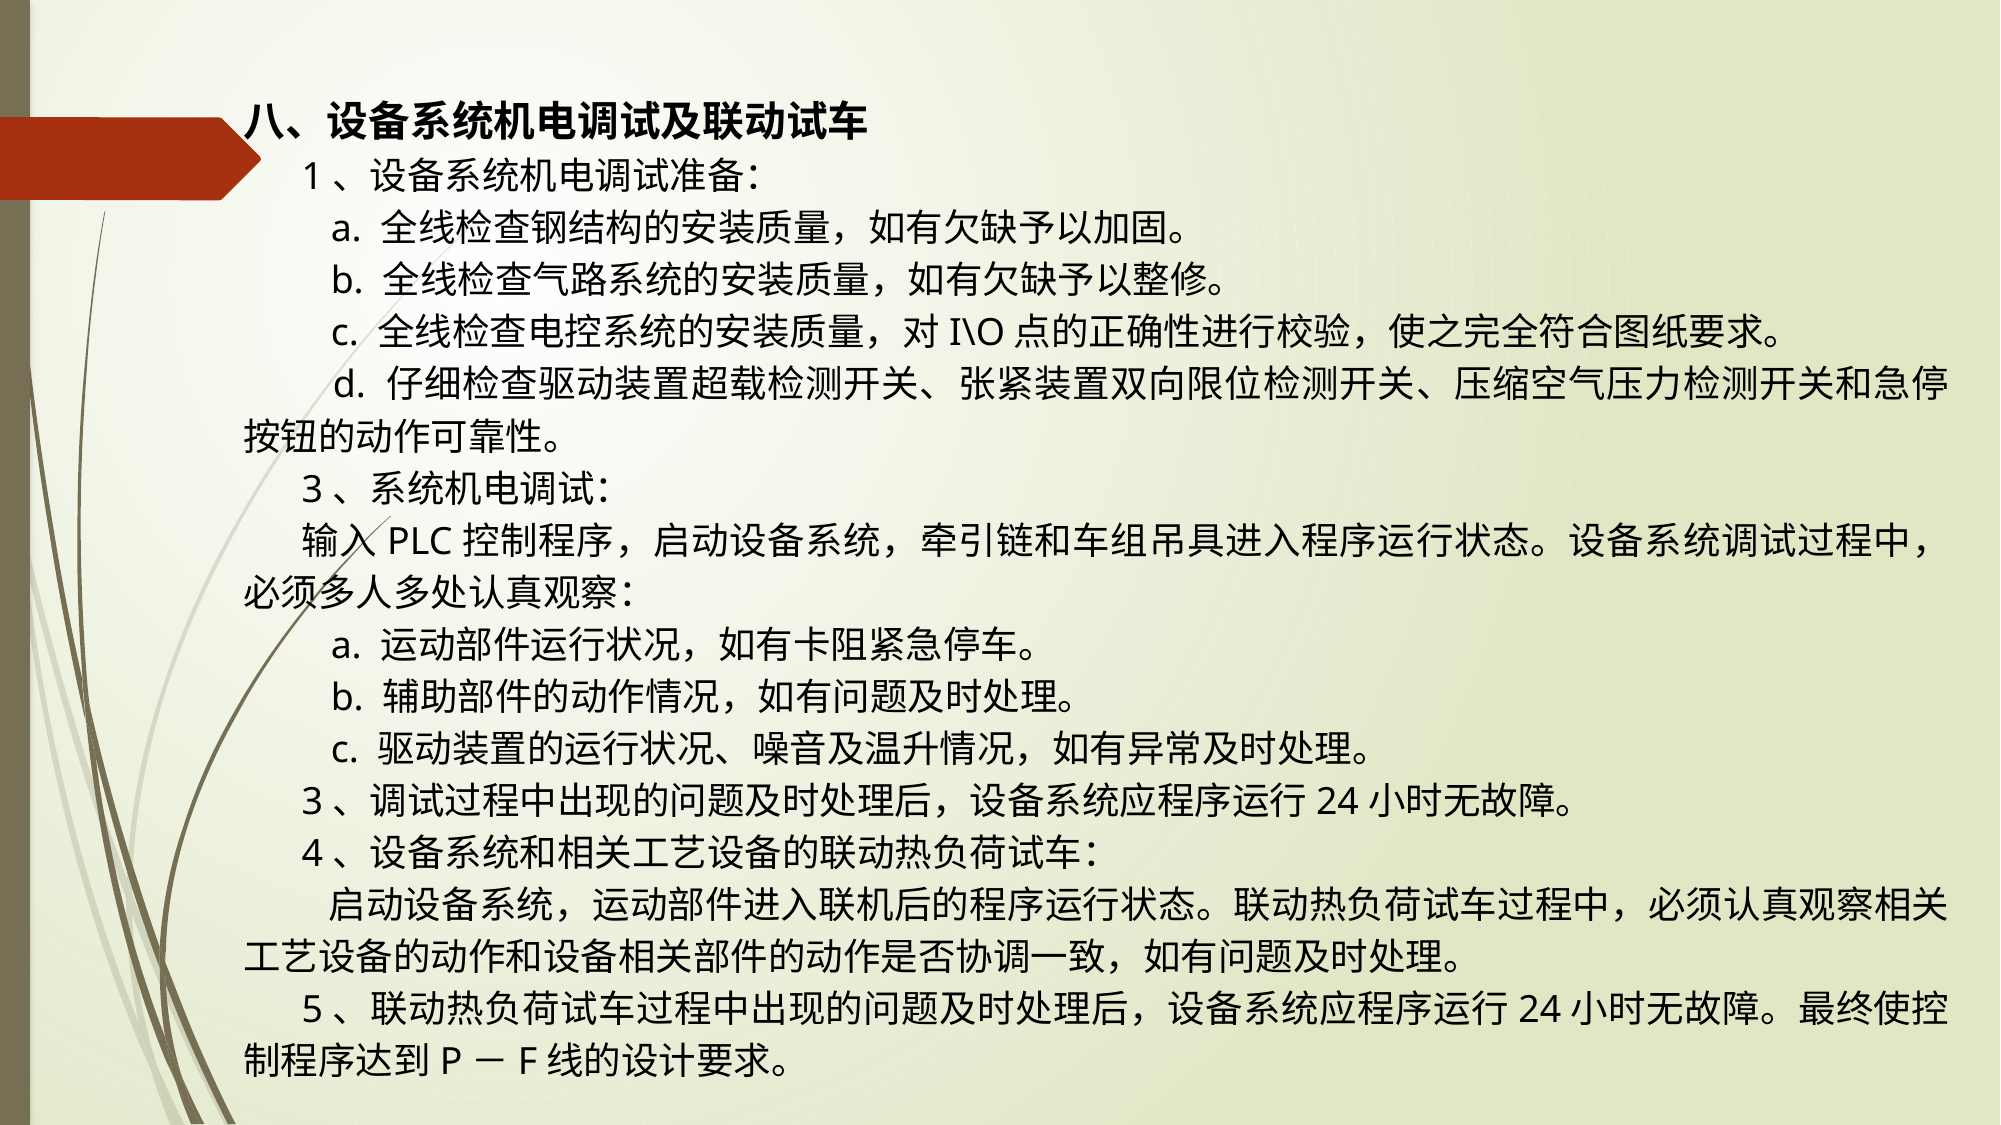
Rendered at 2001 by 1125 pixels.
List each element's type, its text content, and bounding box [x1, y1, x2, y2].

text_box 八、设备系统机电调试及联动试车 1、设备系统机电调试准备： a. 全线检查钢结构的安装质量，如有欠缺予以加固。 b. 全线检查气路系统的安装质量，如有欠缺予以整修。 c. 全线检查电控系统的安装质量，对I\O点的正确性进行校验，使之完全符合图纸要求。 d. 仔细检查驱动装置超载检测开关、张紧装置双向限位检测开关、压缩空气压力检测开关和急停按钮的动作可靠性。 3、系统机电调试： 输入PLC控制程序，启动设备系统，牵引链和车组吊具进入程序运行状态。设备系统调试过程中，必须多人多处认真观察： a. 运动部件运行状况，如有卡阻紧急停车。 b. 辅助部件的动作情况，如有问题及时处理。 c. 驱动装置的运行状况、噪音及温升情况，如有异常及时处理。 3、调试过程中出现的问题及时处理后，设备系统应程序运行24小时无故障。 4、设备系统和相关工艺设备的联动热负荷试车： 启动设备系统，运动部件进入联机后的程序运行状态。联动热负荷试车过程中，必须认真观察相关工艺设备的动作和设备相关部件的动作是否协调一致，如有问题及时处理。 5、联动热负荷试车过程中出现的问题及时处理后，设备系统应程序运行24小时无故障。最终使控制程序达到P－F线的设计要求。 [228, 85, 1965, 1125]
